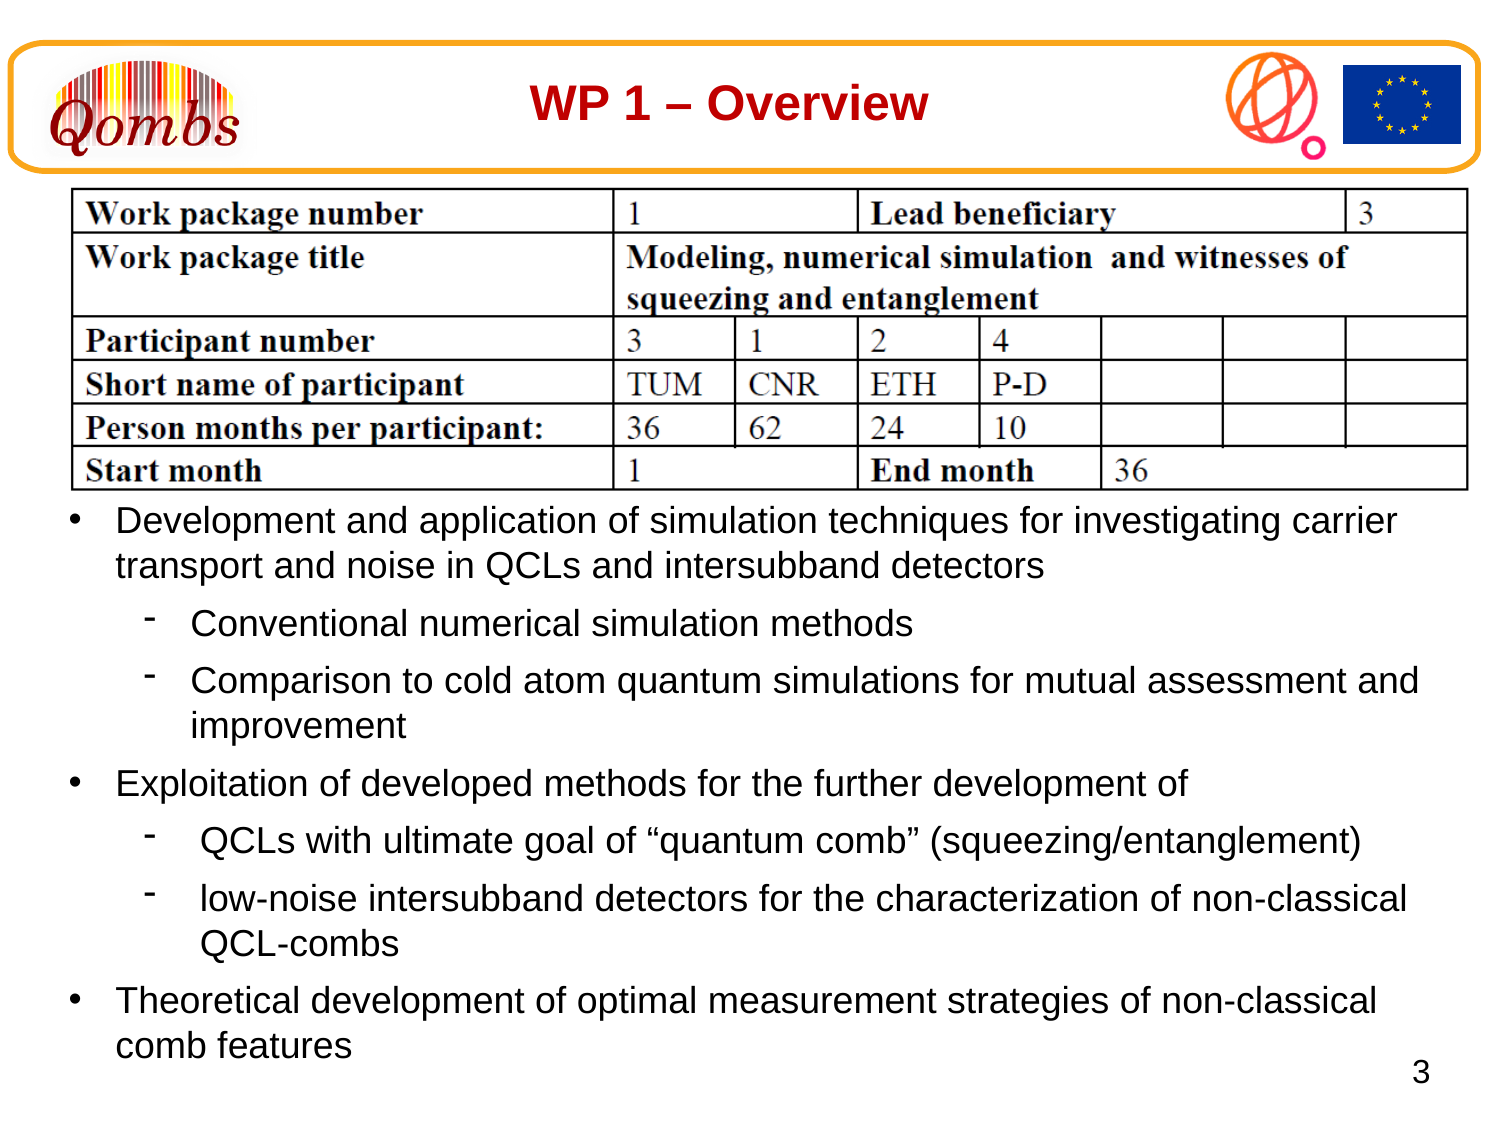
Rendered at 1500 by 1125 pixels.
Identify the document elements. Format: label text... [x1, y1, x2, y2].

picture [1343, 65, 1461, 144]
text_box 3 [1107, 1074, 1446, 1103]
picture [61, 181, 1480, 492]
picture [31, 42, 257, 170]
picture [1225, 51, 1329, 160]
text_box Development and application of simulation techniques for investigating carrier transport and noise in QCLs and intersubband detectors Conventional numerical simulation methods Comparison to cold atom quantum simulations for mutual assessment and improvement Exploitation of developed methods for the further development of QCLs with ultimate goal of “quantum comb” (squeezing/entanglement) low-noise intersubband detectors for the characterization of non-classical QCL-combs Theoretical development of optimal measurement strategies of non-classical comb features [53, 488, 1460, 1074]
title WP 1 – Overview [263, 43, 1196, 167]
